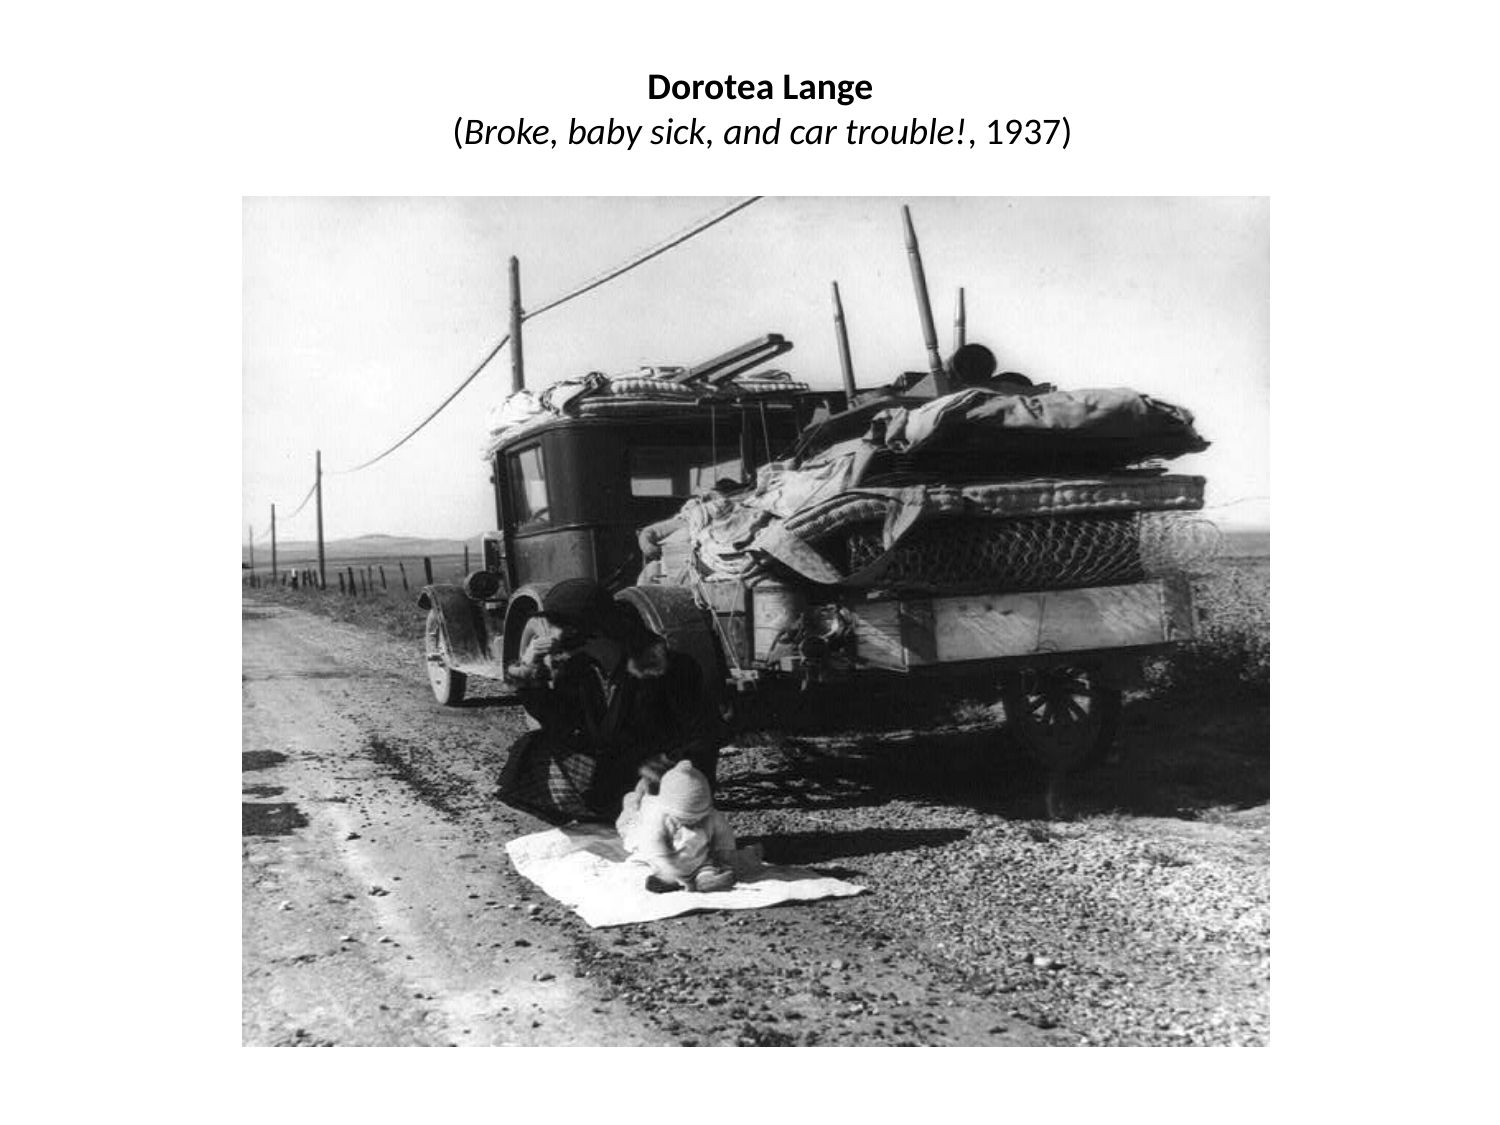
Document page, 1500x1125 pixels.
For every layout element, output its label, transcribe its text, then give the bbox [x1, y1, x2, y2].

picture [241, 195, 1270, 1047]
text_box Dorotea Lange (Broke, baby sick, and car trouble!, 1937) [0, 54, 1483, 160]
